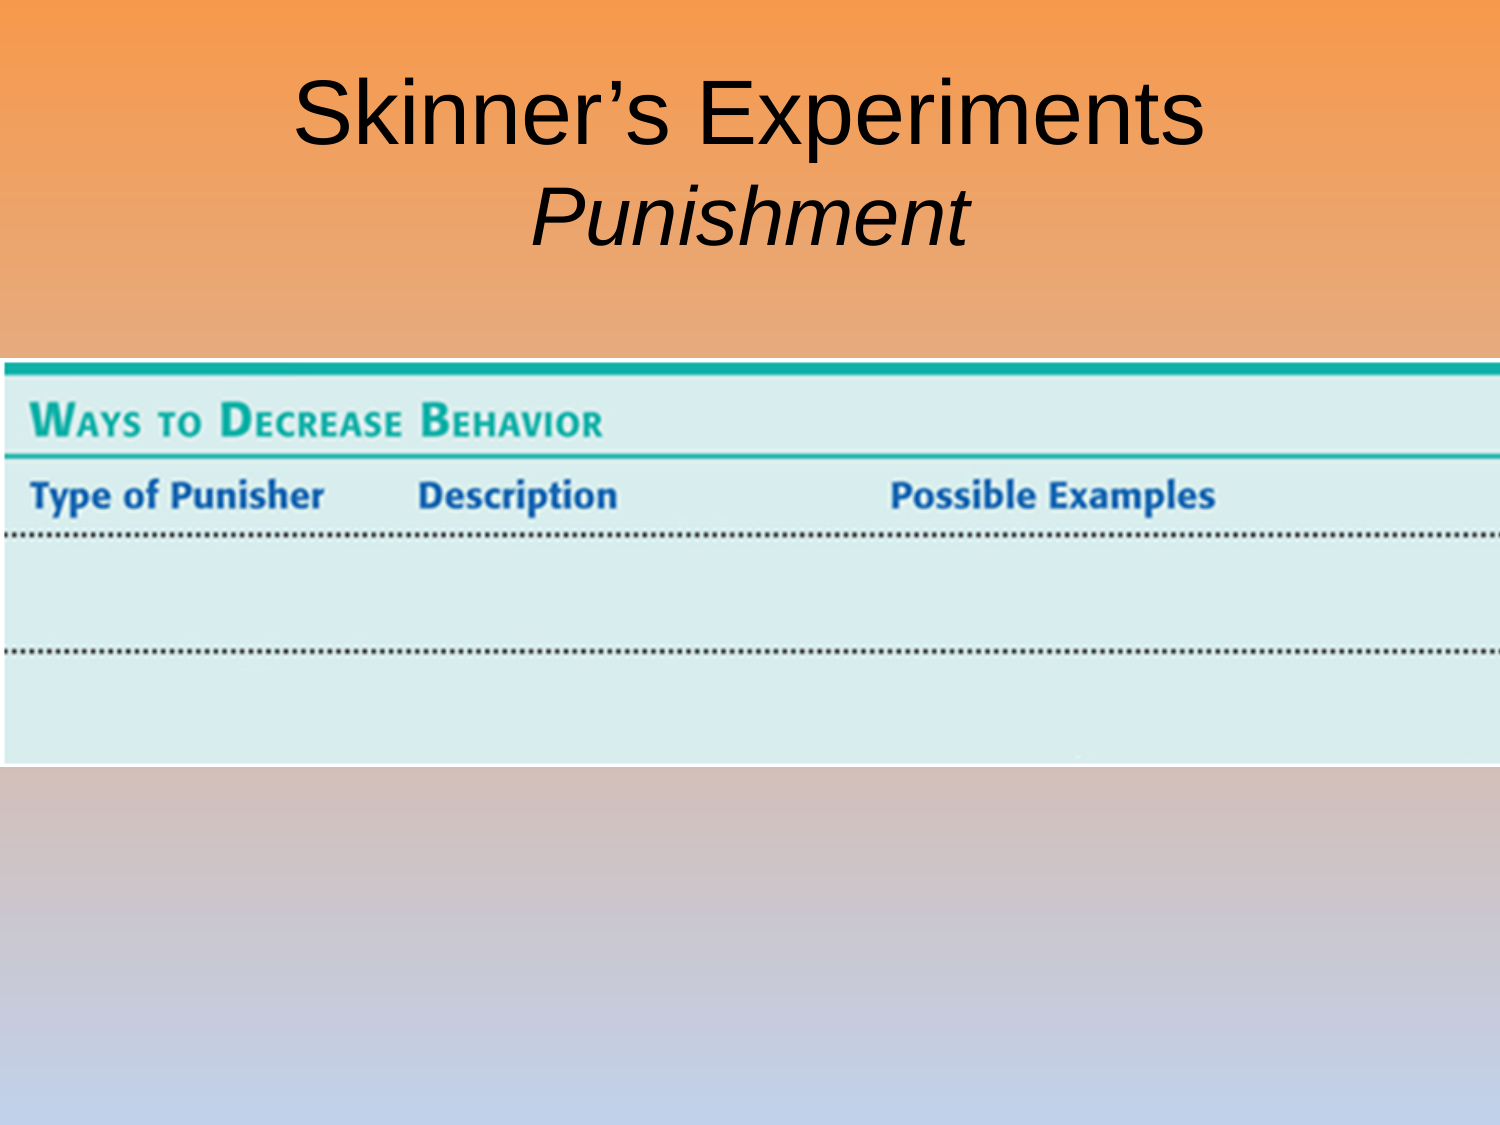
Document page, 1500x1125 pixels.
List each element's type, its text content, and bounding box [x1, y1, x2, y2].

picture [0, 358, 1500, 767]
text_box Skinner’s Experiments Punishment [0, 45, 1500, 233]
